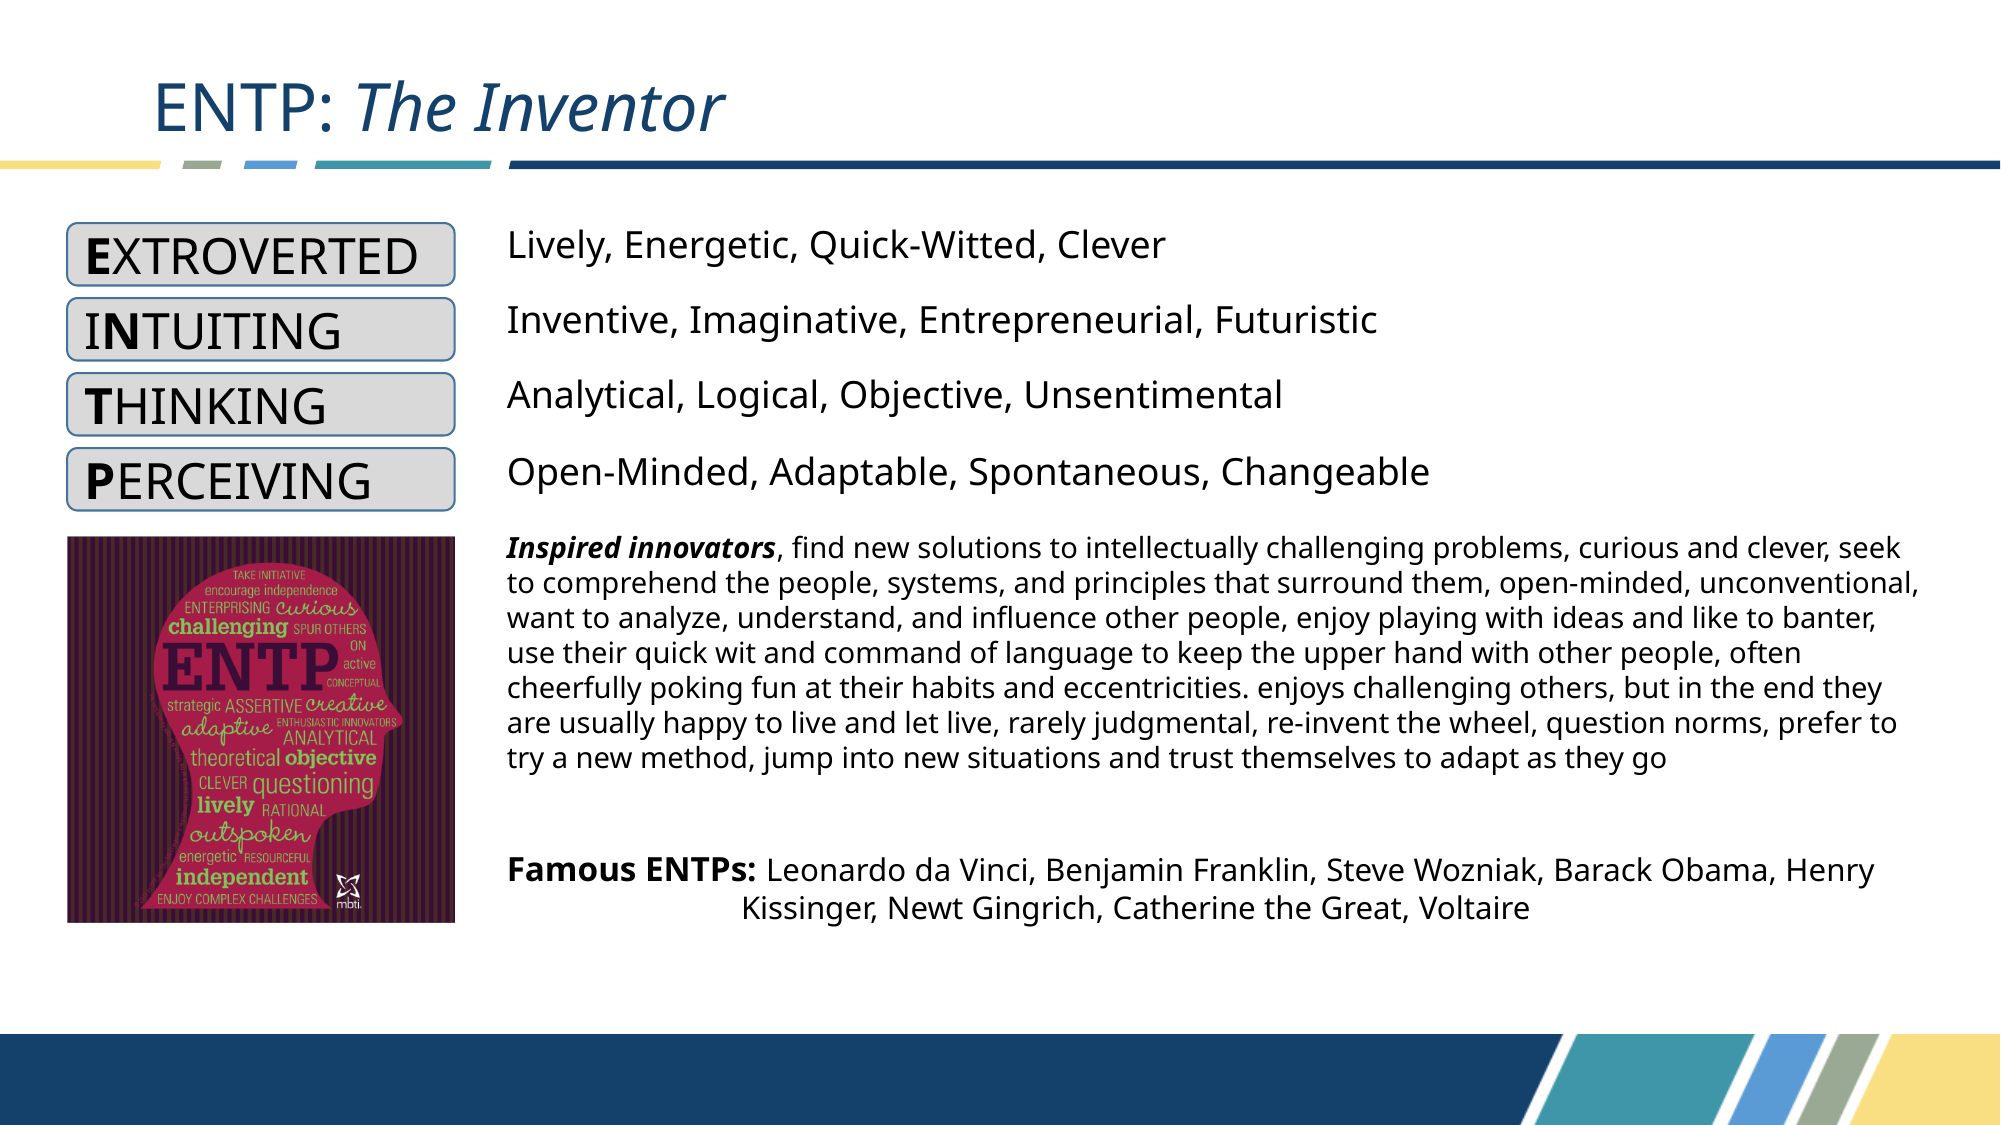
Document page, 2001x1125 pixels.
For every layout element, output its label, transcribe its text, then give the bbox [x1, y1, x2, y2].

text_box Analytical, Logical, Objective, Unsentimental [492, 363, 1947, 424]
text_box THINKING [66, 372, 456, 437]
text_box Open-Minded, Adaptable, Spontaneous, Changeable [492, 440, 1983, 500]
text_box EXTROVERTED [66, 222, 456, 287]
text_box Inventive, Imaginative, Entrepreneurial, Futuristic [492, 288, 1947, 349]
text_box Famous ENTPs: Leonardo da Vinci, Benjamin Franklin, Steve Wozniak, Barack Obama, Henry Kissinger, Newt Gingrich, Catherine the Great, Voltaire [492, 840, 1893, 933]
text_box Lively, Energetic, Quick-Witted, Clever [492, 213, 1947, 274]
text_box PERCEIVING [66, 447, 456, 512]
text_box Inspired innovators, find new solutions to intellectually challenging problems, curious and clever, seek to comprehend the people, systems, and principles that surround them, open-minded, unconventional, want to analyze, understand, and influence other people, enjoy playing with ideas and like to banter, use their quick wit and command of language to keep the upper hand with other people, often cheerfully poking fun at their habits and eccentricities. enjoys challenging others, but in the end they are usually happy to live and let live, rarely judgmental, re-invent the wheel, question norms, prefer to try a new method, jump into new situations and trust themselves to adapt as they go [492, 521, 1947, 782]
picture [0, 1034, 2000, 1125]
text_box INTUITING [66, 297, 456, 362]
picture [67, 536, 455, 924]
title ENTP: The Inventor [137, 59, 1863, 161]
